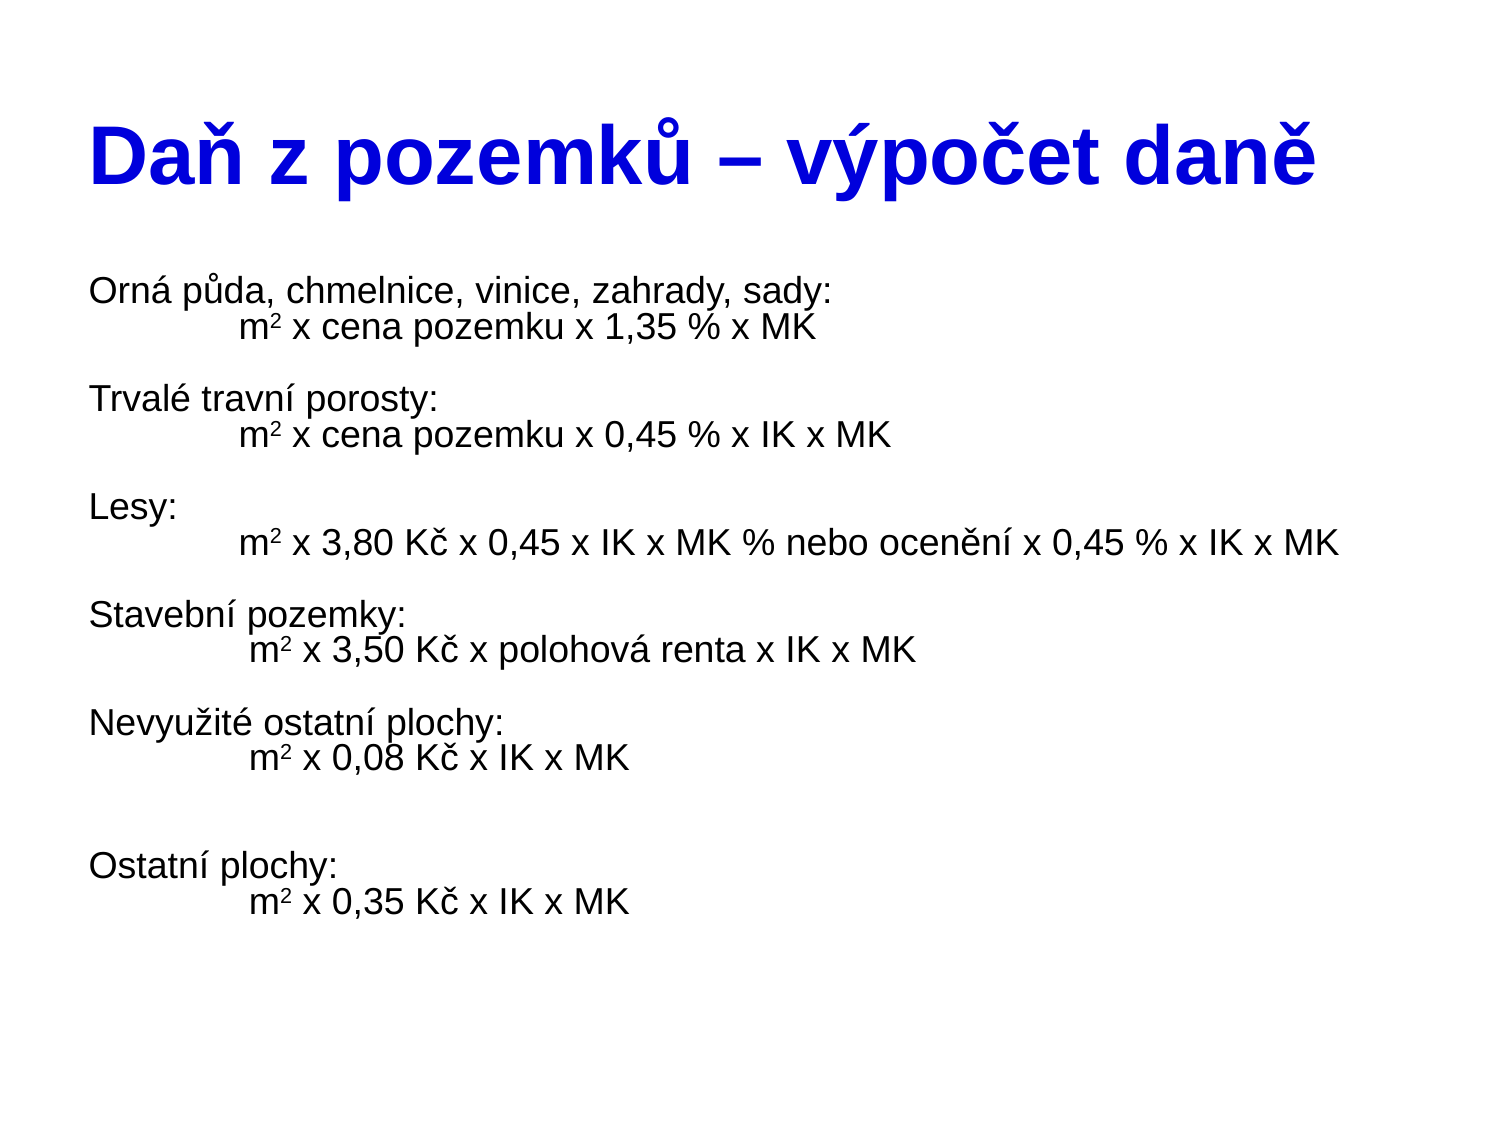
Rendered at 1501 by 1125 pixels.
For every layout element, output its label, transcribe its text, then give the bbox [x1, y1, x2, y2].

title Daň z pozemků – výpočet daně [88, 118, 1412, 193]
list Orná půda, chmelnice, vinice, zahrady, sady: m2 x cena pozemku x 1,35 % x MK Trvalé travní porosty: m2 x cena pozemku x 0,45 % x IK x MK Lesy: m2 x 3,80 Kč x 0,45 x IK x MK % nebo ocenění x 0,45 % x IK x MK Stavební pozemky: m2 x 3,50 Kč x polohová renta x IK x MK Nevyužité ostatní plochy: m2 x 0,08 Kč x IK x MK Ostatní plochy: m2 x 0,35 Kč x IK x MK [88, 274, 1412, 957]
